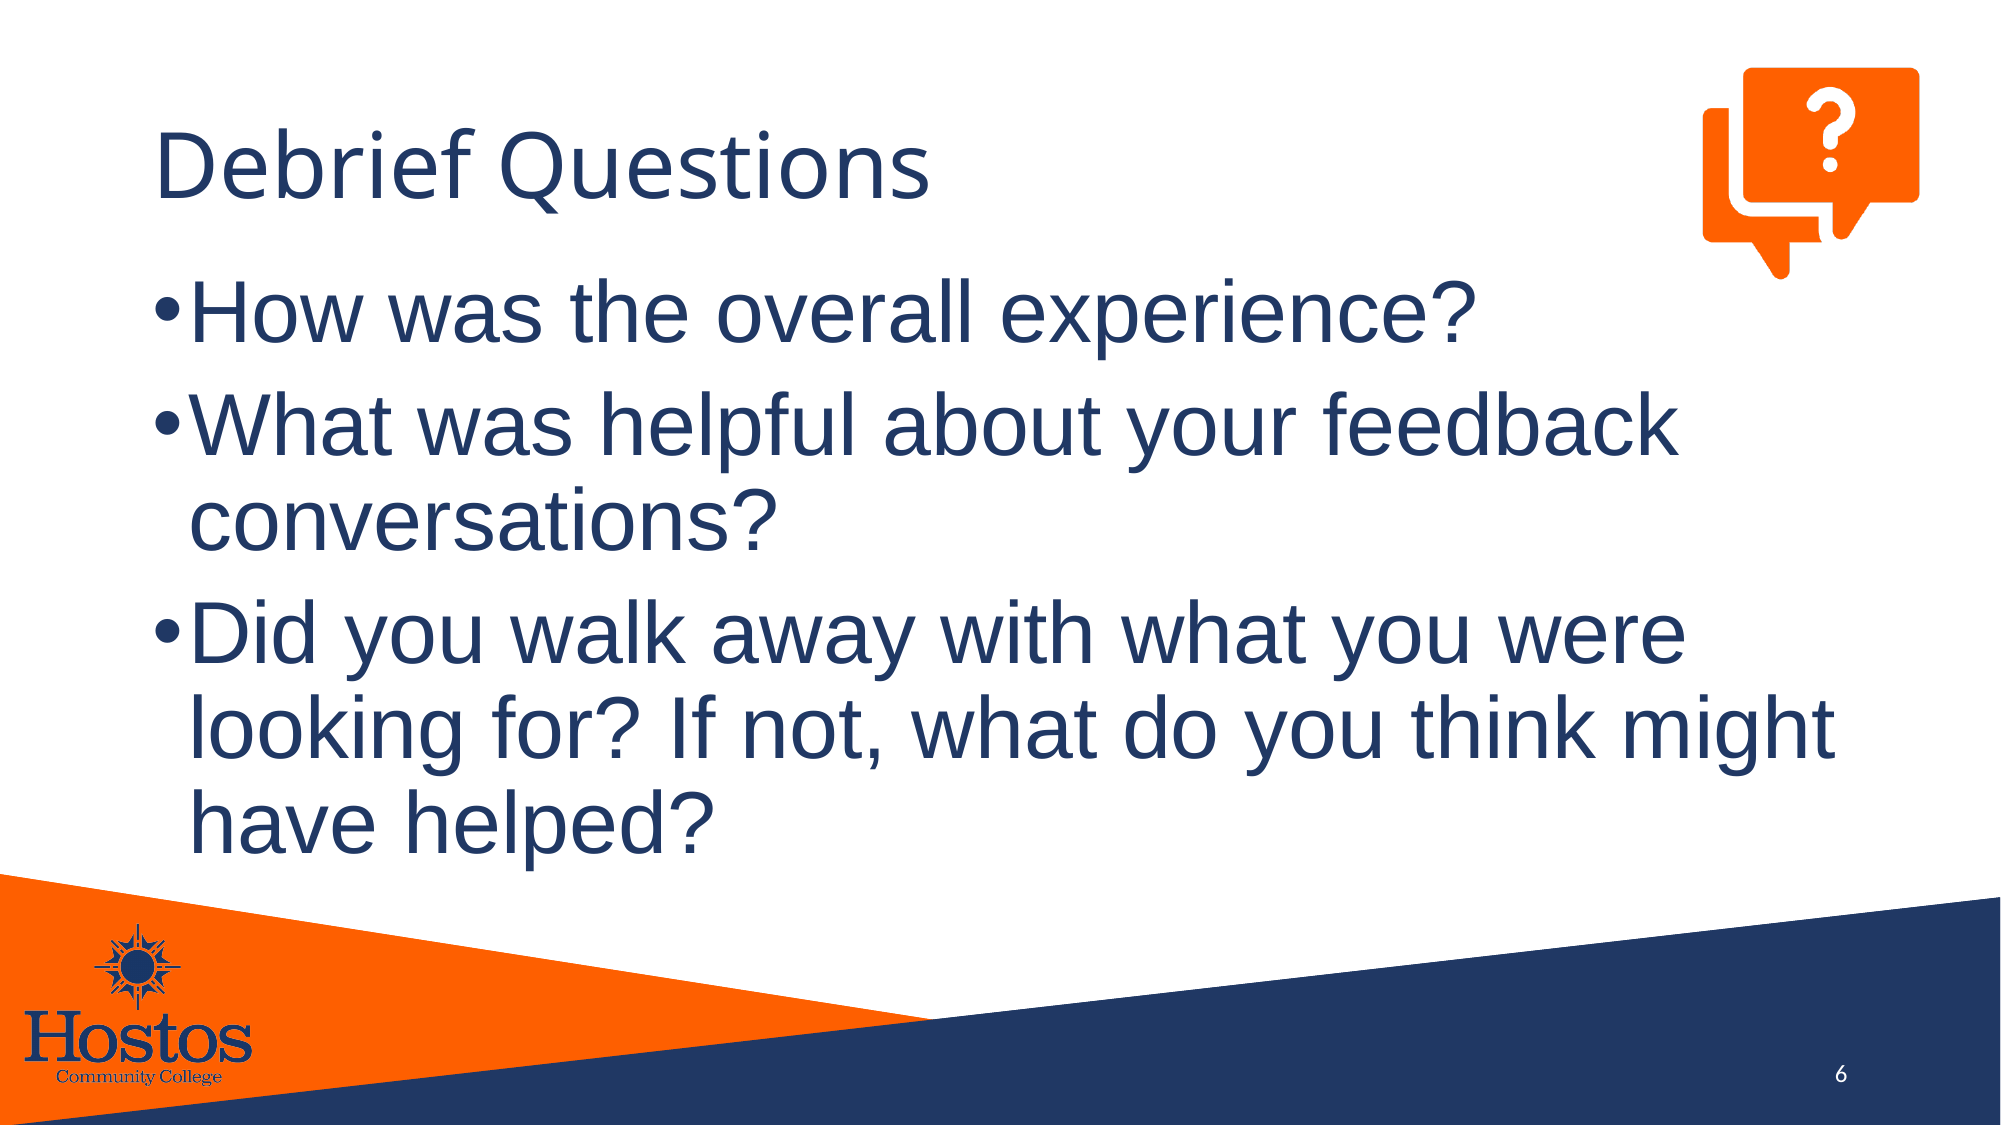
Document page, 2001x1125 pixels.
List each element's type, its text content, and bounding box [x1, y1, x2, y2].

picture [1637, 0, 1985, 348]
title Debrief Questions [137, 59, 1637, 258]
slide_number 6 [1412, 1042, 1863, 1103]
list How was the overall experience? What was helpful about your feedback conversations? Did you walk away with what you were looking for? If not, what do you think might have helped? [137, 258, 1863, 885]
picture [4, 900, 271, 1103]
